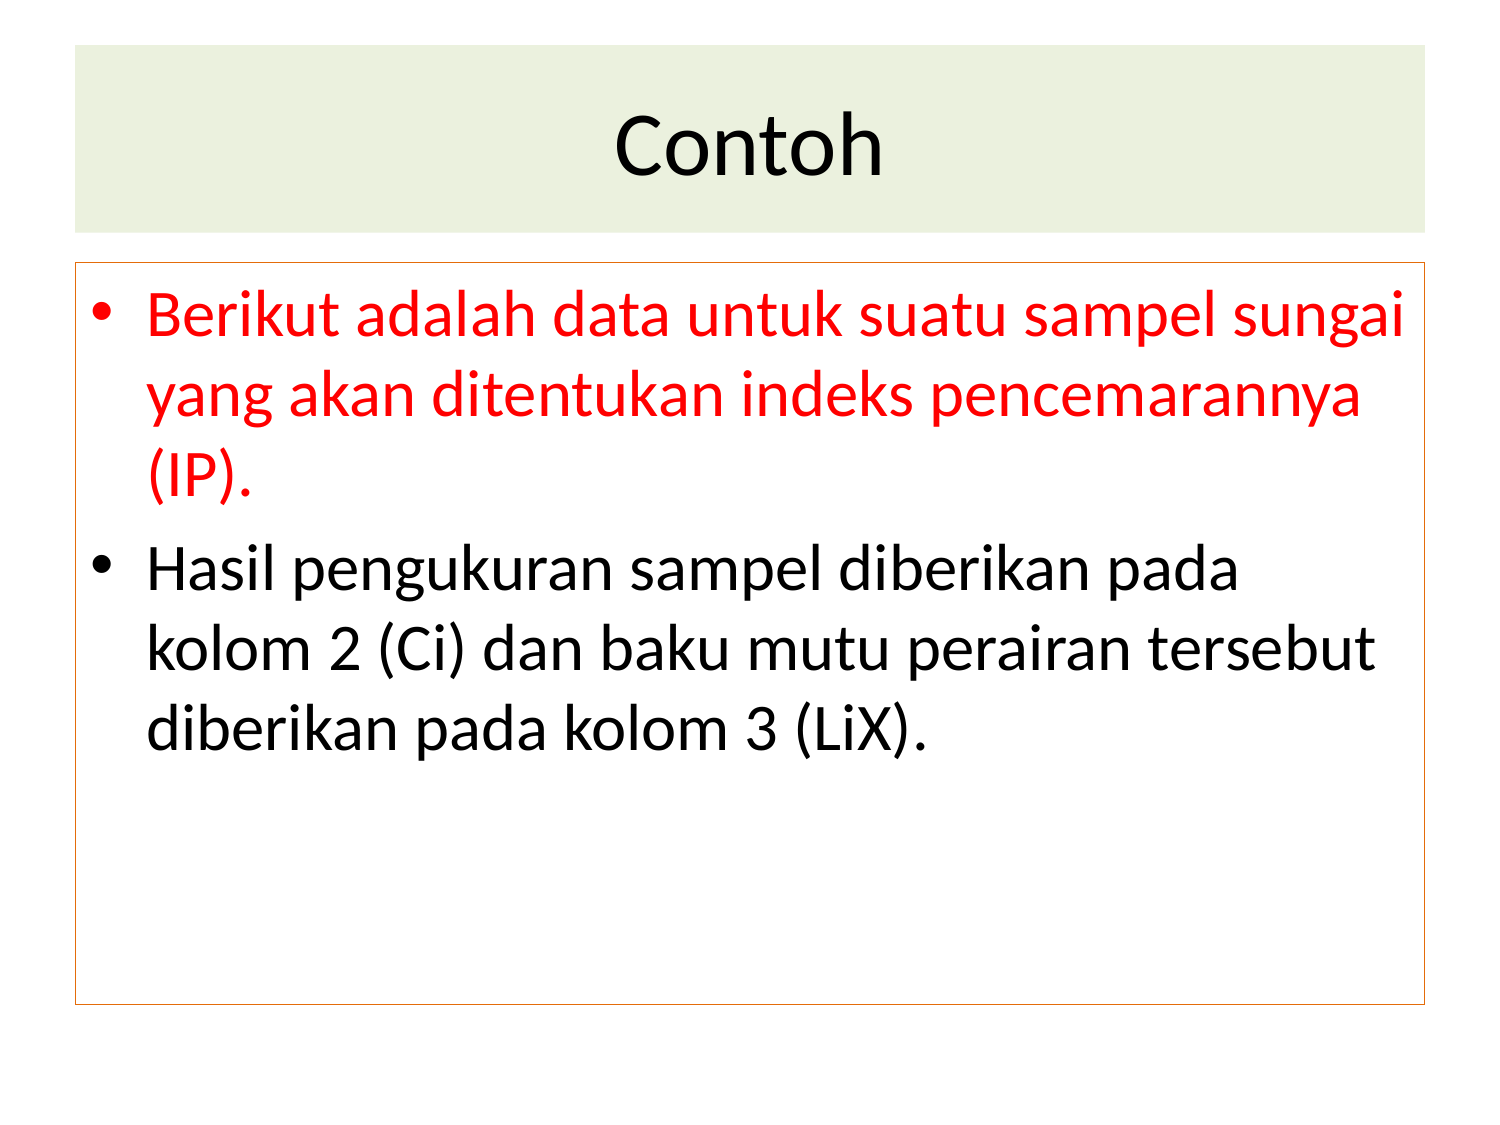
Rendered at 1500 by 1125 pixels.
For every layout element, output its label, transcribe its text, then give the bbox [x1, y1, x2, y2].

list Berikut adalah data untuk suatu sampel sungai yang akan ditentukan indeks pencemarannya (IP). Hasil pengukuran sampel diberikan pada kolom 2 (Ci) dan baku mutu perairan tersebut diberikan pada kolom 3 (LiX). [75, 262, 1425, 1005]
title Contoh [75, 45, 1425, 233]
